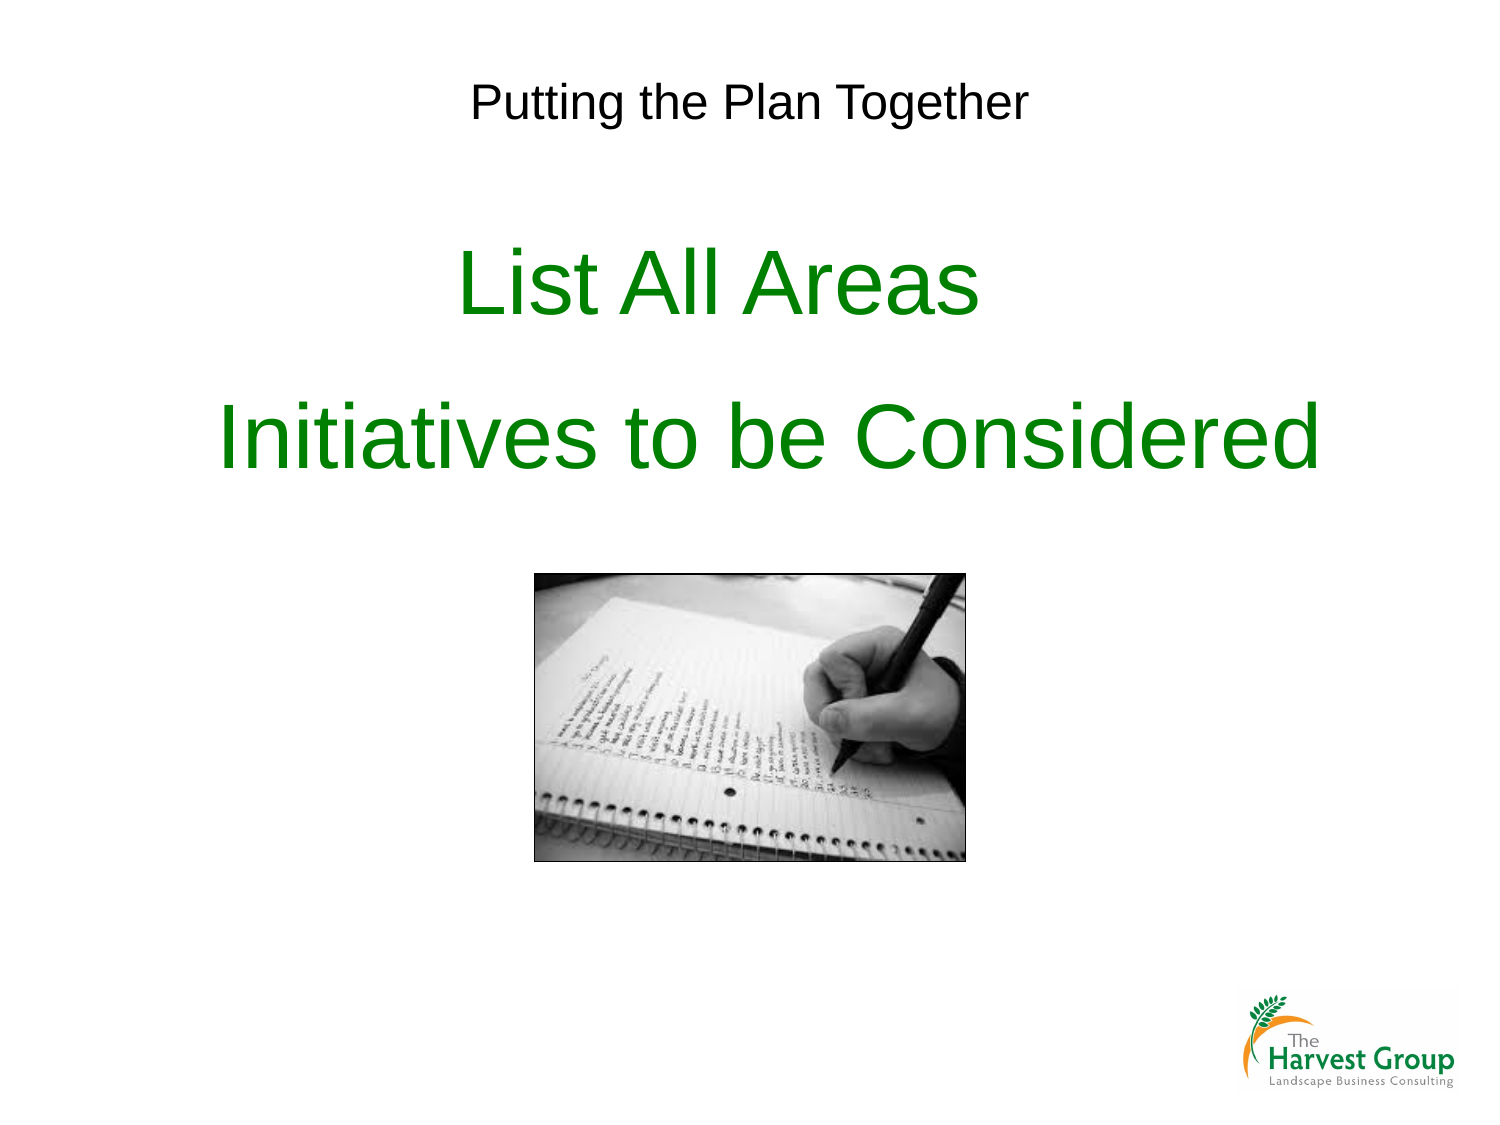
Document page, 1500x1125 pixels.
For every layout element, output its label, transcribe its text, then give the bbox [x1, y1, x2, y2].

picture [534, 574, 965, 862]
picture [1237, 987, 1459, 1094]
title List All Areas Initiatives to be Considered [0, 237, 1500, 500]
text_box Putting the Plan Together [0, 62, 1500, 138]
